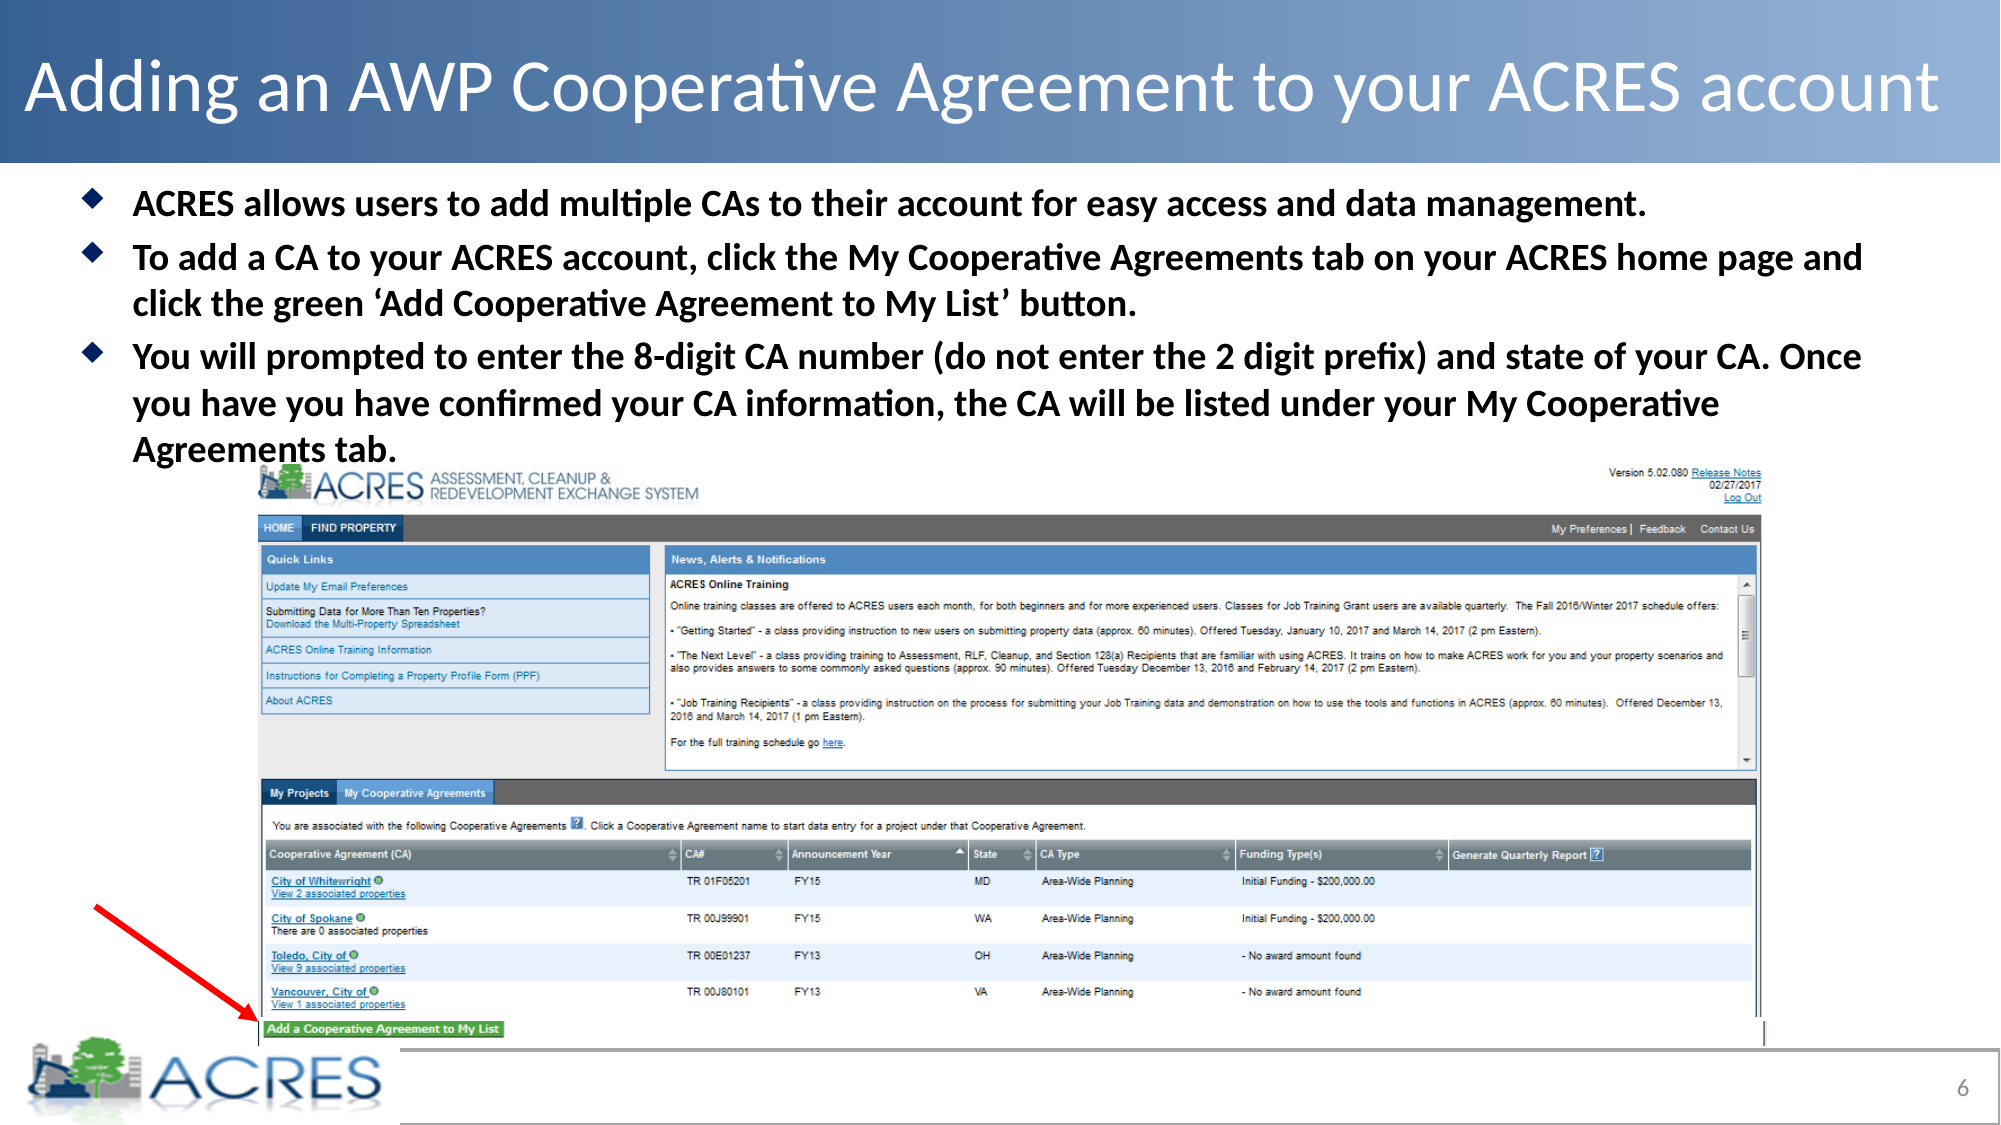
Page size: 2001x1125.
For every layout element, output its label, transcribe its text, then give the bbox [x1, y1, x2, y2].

slide_number 6 [1901, 1056, 1985, 1116]
title Adding an AWP Cooperative Agreement to your ACRES account [0, 0, 2000, 163]
list ACRES allows users to add multiple CAs to their account for easy access and data management. To add a CA to your ACRES account, click the My Cooperative Agreements tab on your ACRES home page and click the green ‘Add Cooperative Agreement to My List’ button. You will prompted to enter the 8-digit CA number (do not enter the 2 digit prefix) and state of your CA. Once you have you have confirmed your CA information, the CA will be listed under your My Cooperative Agreements tab. [66, 170, 1900, 482]
picture [0, 464, 1767, 1125]
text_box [94, 905, 253, 1022]
